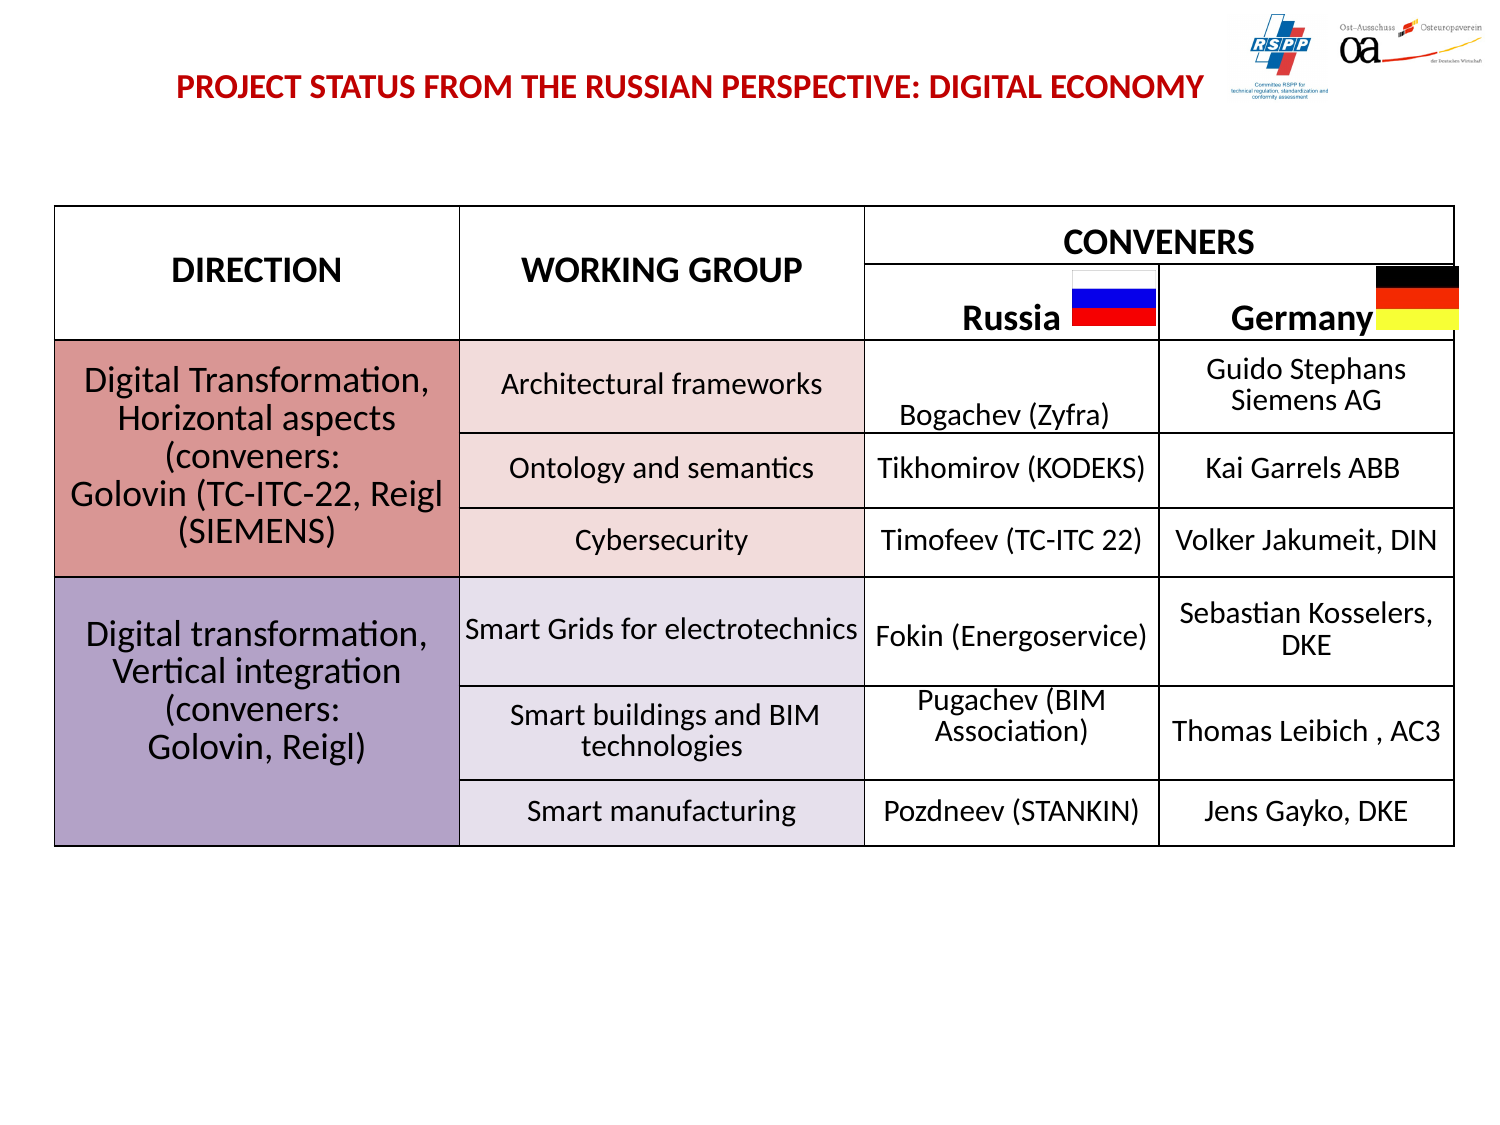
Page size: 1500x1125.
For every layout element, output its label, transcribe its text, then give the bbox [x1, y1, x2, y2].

table_cell Tikhomirov (KODEKS) [865, 434, 1158, 507]
table_cell Germany [1160, 265, 1453, 339]
table_cell Smart buildings and BIM technologies [460, 687, 864, 779]
table_header WORKING GROUP [460, 207, 864, 339]
table_cell Sebastian Kosselers, DKE [1160, 578, 1453, 685]
table_cell Cybersecurity [460, 509, 864, 576]
table_header DIRECTION [55, 207, 459, 339]
table_cell Jens Gayko, DKE [1160, 781, 1453, 845]
table_cell Fokin (Energoservice) [865, 578, 1158, 685]
table_cell Kai Garrels ABB [1160, 434, 1453, 507]
picture [1334, 14, 1500, 76]
title PROJECT STATUS FROM THE RUSSIAN PERSPECTIVE: DIGITAL ECONOMY [52, 14, 1328, 114]
table_cell Volker Jakumeit, DIN [1160, 509, 1453, 576]
table_cell Guido Stephans Siemens AG [1160, 341, 1453, 432]
table_cell Digital transformation, Vertical integration (conveners: Golovin, Reigl) [55, 578, 459, 845]
picture [1072, 270, 1156, 326]
table_cell Ontology and semantics [460, 434, 864, 507]
picture [1227, 14, 1328, 104]
table_cell Pozdneev (STANKIN) [865, 781, 1158, 845]
table_cell Smart manufacturing [460, 781, 864, 845]
table_cell Russia [865, 265, 1158, 339]
table_cell Architectural frameworks [460, 341, 864, 432]
table_cell Digital Transformation, Horizontal aspects (conveners: Golovin (TC-ITC-22, Reigl (SIEMENS) [55, 341, 459, 576]
table_cell Smart Grids for electrotechnics [460, 578, 864, 685]
table_cell Thomas Leibich , AC3 [1160, 687, 1453, 779]
table_header CONVENERS [865, 207, 1453, 263]
table_cell Timofeev (TC-ITC 22) [865, 509, 1158, 576]
table_cell Pugachev (BIM Association) [865, 687, 1158, 779]
table_cell Bogachev (Zyfra) [865, 341, 1158, 432]
picture [1375, 266, 1459, 330]
